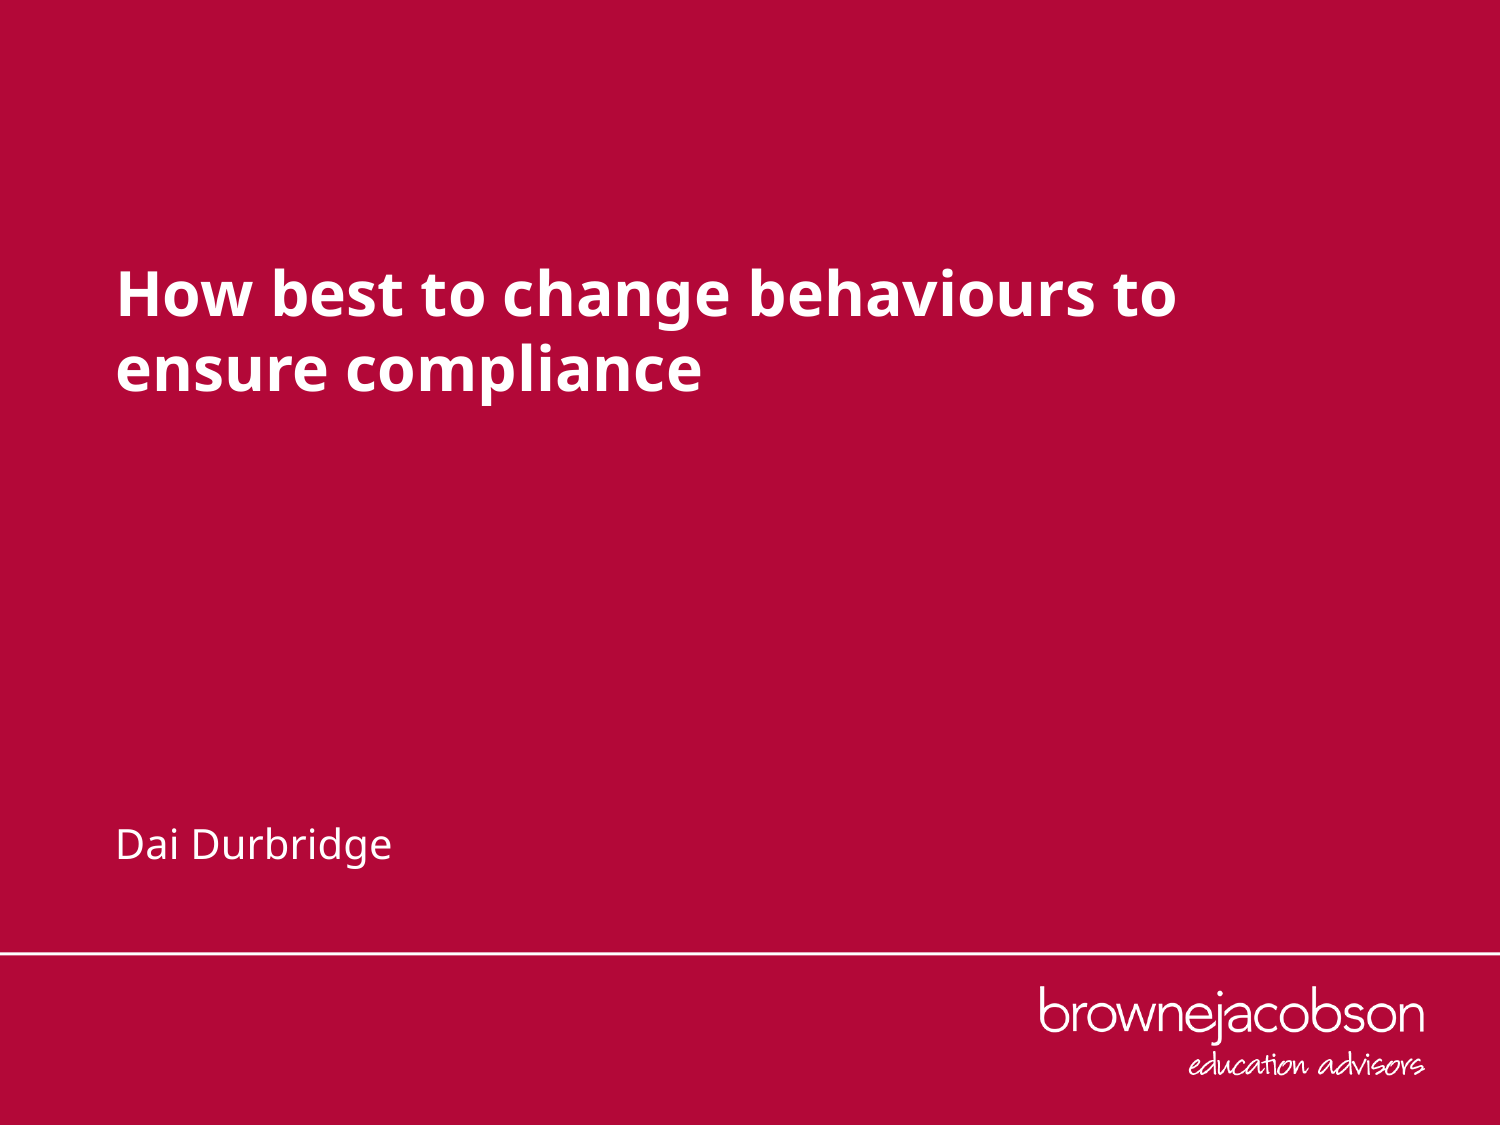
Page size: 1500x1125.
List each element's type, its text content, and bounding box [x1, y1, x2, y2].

picture [1040, 986, 1425, 1088]
title How best to change behaviours to ensure compliance [100, 208, 1376, 450]
text_box Dai Durbridge [100, 810, 1376, 876]
